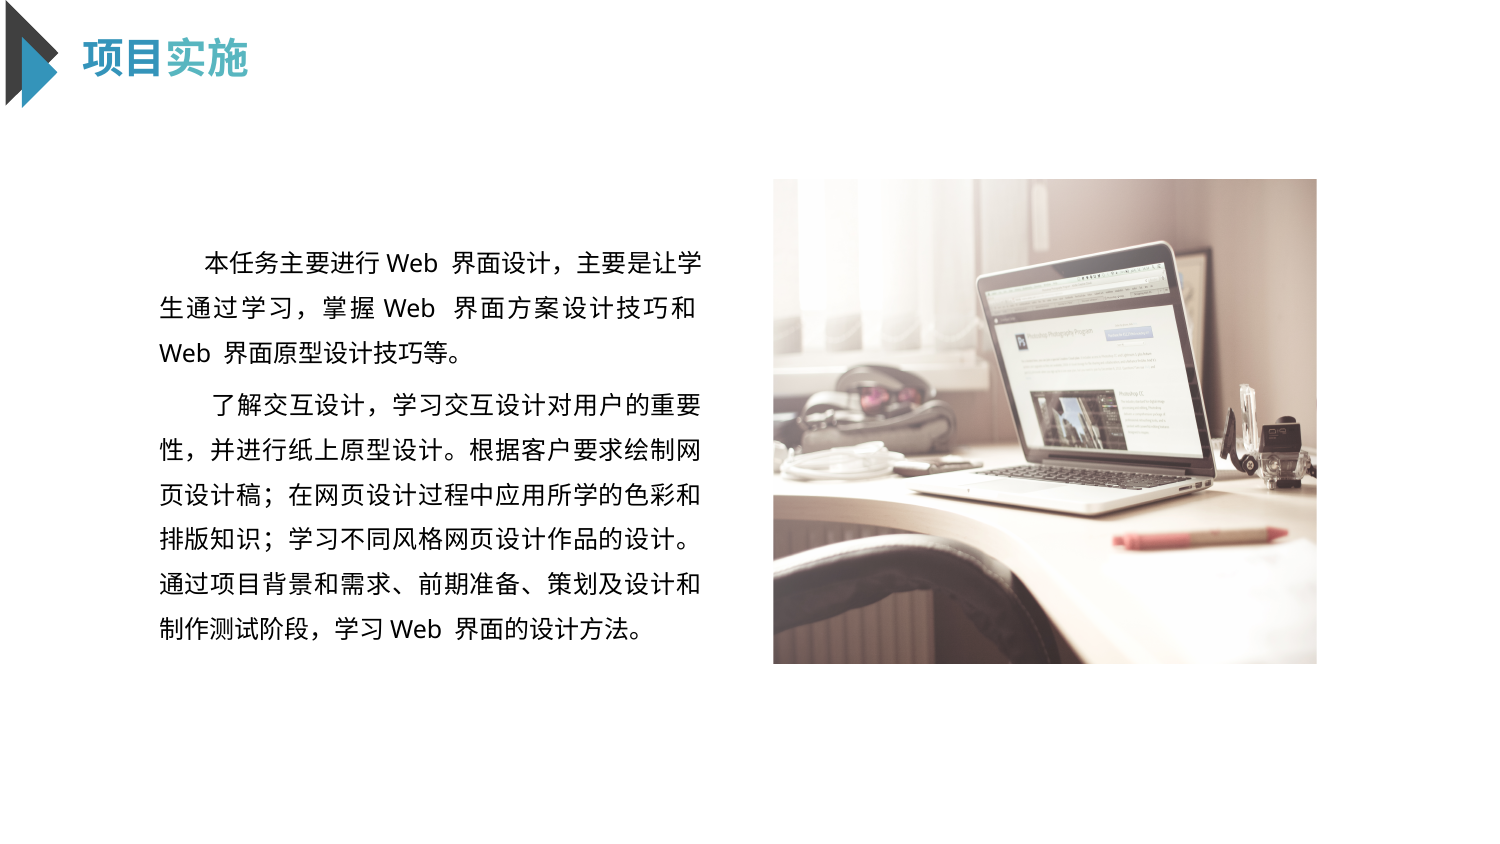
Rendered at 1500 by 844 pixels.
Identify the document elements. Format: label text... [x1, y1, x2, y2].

text_box 本任务主要进行Web 界面设计，主要是让学生通过学习，掌握Web 界面方案设计技巧和Web 界面原型设计技巧等。 [159, 232, 703, 368]
text_box [21, 36, 58, 108]
text_box [772, 179, 1318, 665]
text_box 了解交互设计，学习交互设计对用户的重要性，并进行纸上原型设计。根据客户要求绘制网页设计稿；在网页设计过程中应用所学的色彩和排版知识；学习不同风格网页设计作品的设计。通过项目背景和需求、前期准备、策划及设计和制作测试阶段，学习Web 界面的设计方法。 [159, 374, 703, 644]
text_box 项目实施 [82, 31, 250, 83]
text_box [5, 0, 59, 106]
